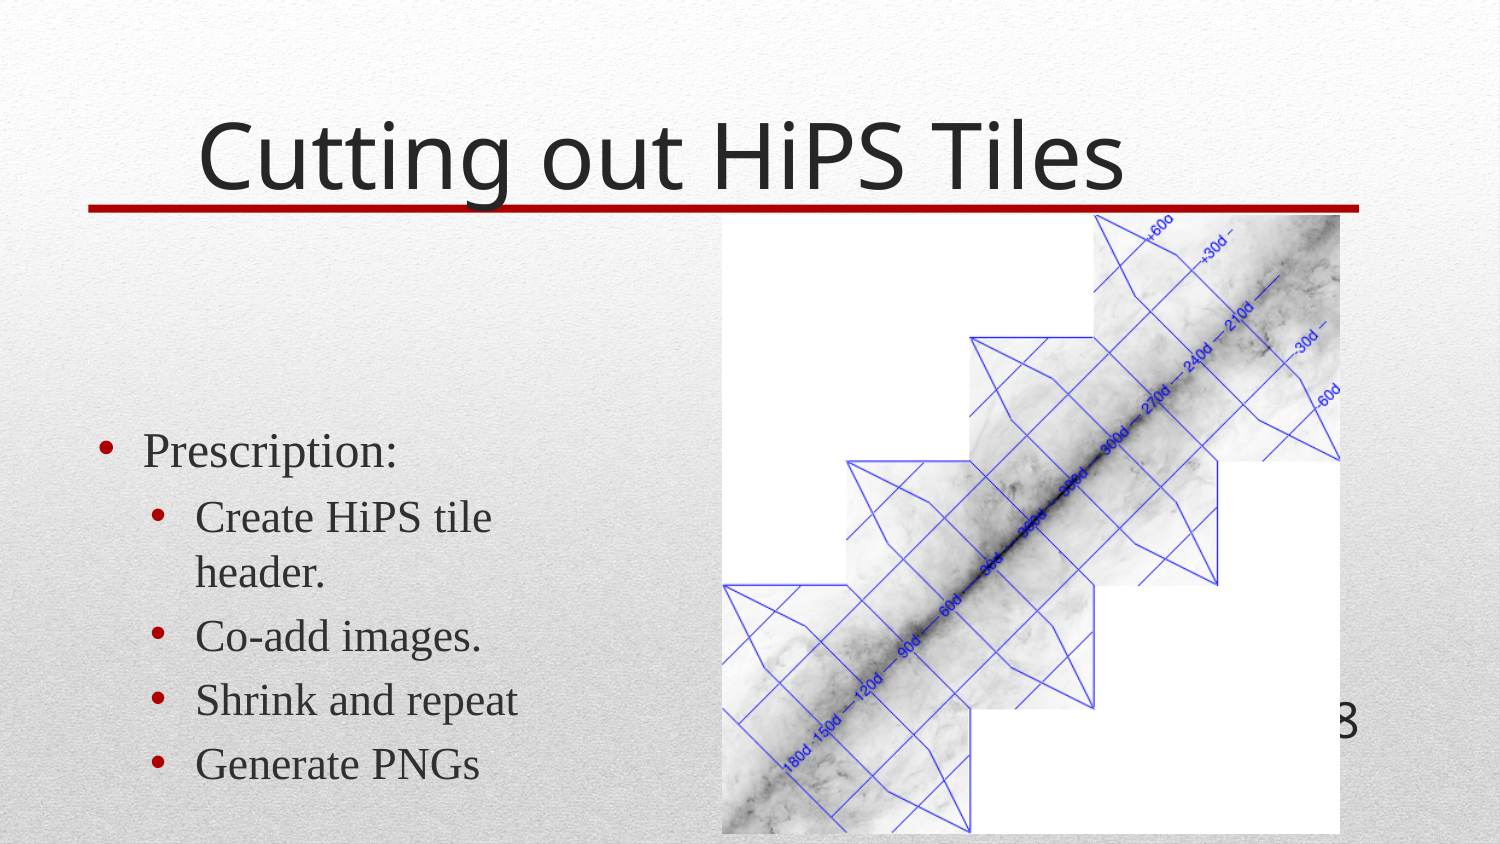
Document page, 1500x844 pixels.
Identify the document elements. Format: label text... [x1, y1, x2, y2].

title Cutting out HiPS Tiles [105, 18, 1218, 216]
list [230, 214, 1500, 834]
text_box Prescription: Create HiPS tile header. Co-add images. Shrink and repeat Generate PNGs [82, 270, 225, 809]
